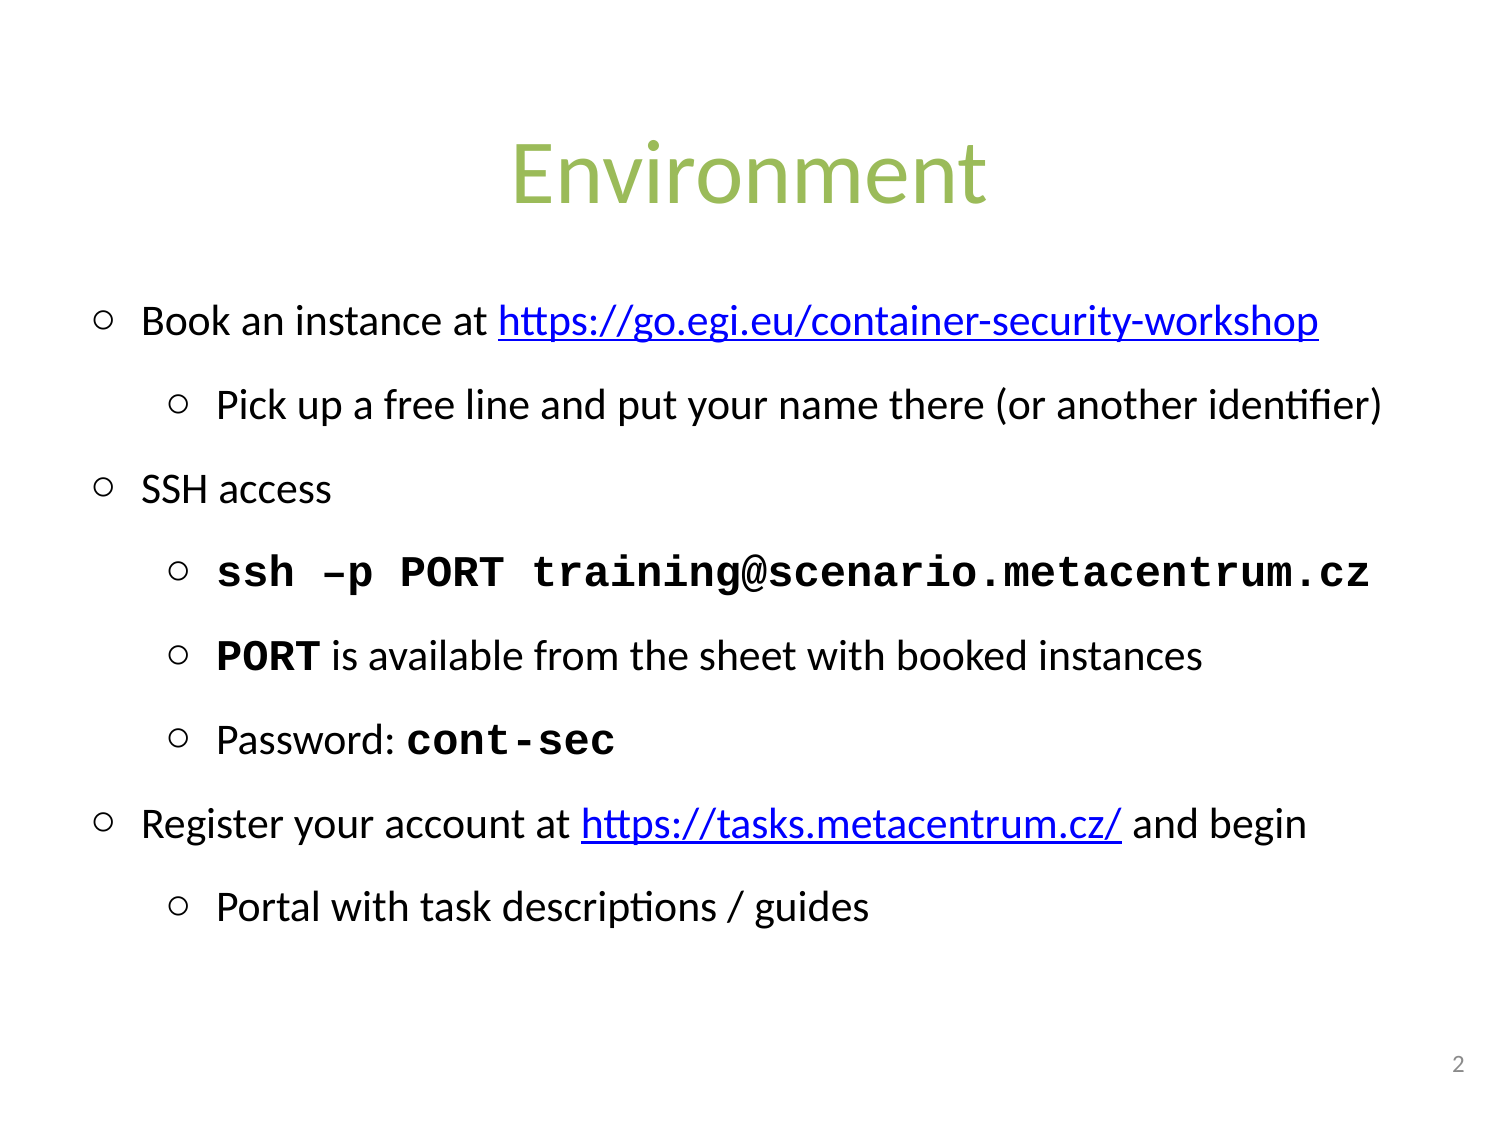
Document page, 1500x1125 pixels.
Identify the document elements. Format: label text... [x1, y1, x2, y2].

title Environment [51, 97, 1449, 252]
list Book an instance at https://go.egi.eu/container-security-workshop Pick up a free line and put your name there (or another identifier) SSH access ssh –p PORT training@scenario.metacentrum.cz PORT is available from the sheet with booked instances Password: cont-sec Register your account at https://tasks.metacentrum.cz/ and begin Portal with task descriptions / guides [51, 276, 1449, 1030]
slide_number 2 [1389, 1019, 1480, 1106]
